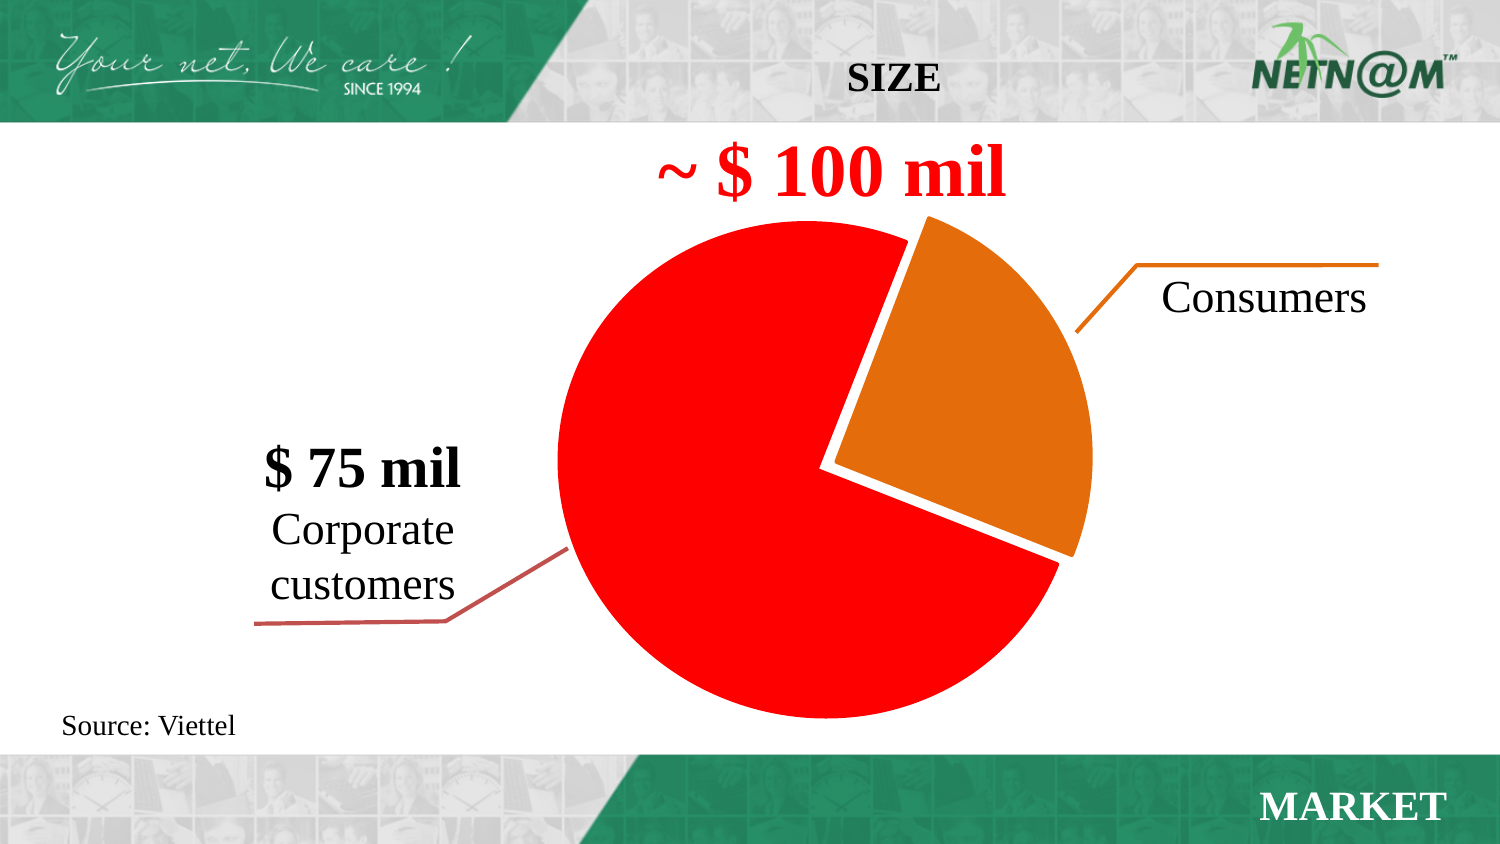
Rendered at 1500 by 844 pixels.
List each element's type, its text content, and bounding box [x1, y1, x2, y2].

picture [0, 0, 1500, 844]
text_box SIZE [219, 4, 1500, 145]
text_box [560, 198, 1090, 720]
text_box $ 75 mil Corporate customers [243, 428, 554, 626]
text_box MARKET [82, 752, 1463, 844]
text_box Consumers [1095, 231, 1411, 356]
text_box ~ $ 100 mil [643, 113, 1030, 197]
text_box Source: Viettel [46, 690, 357, 750]
